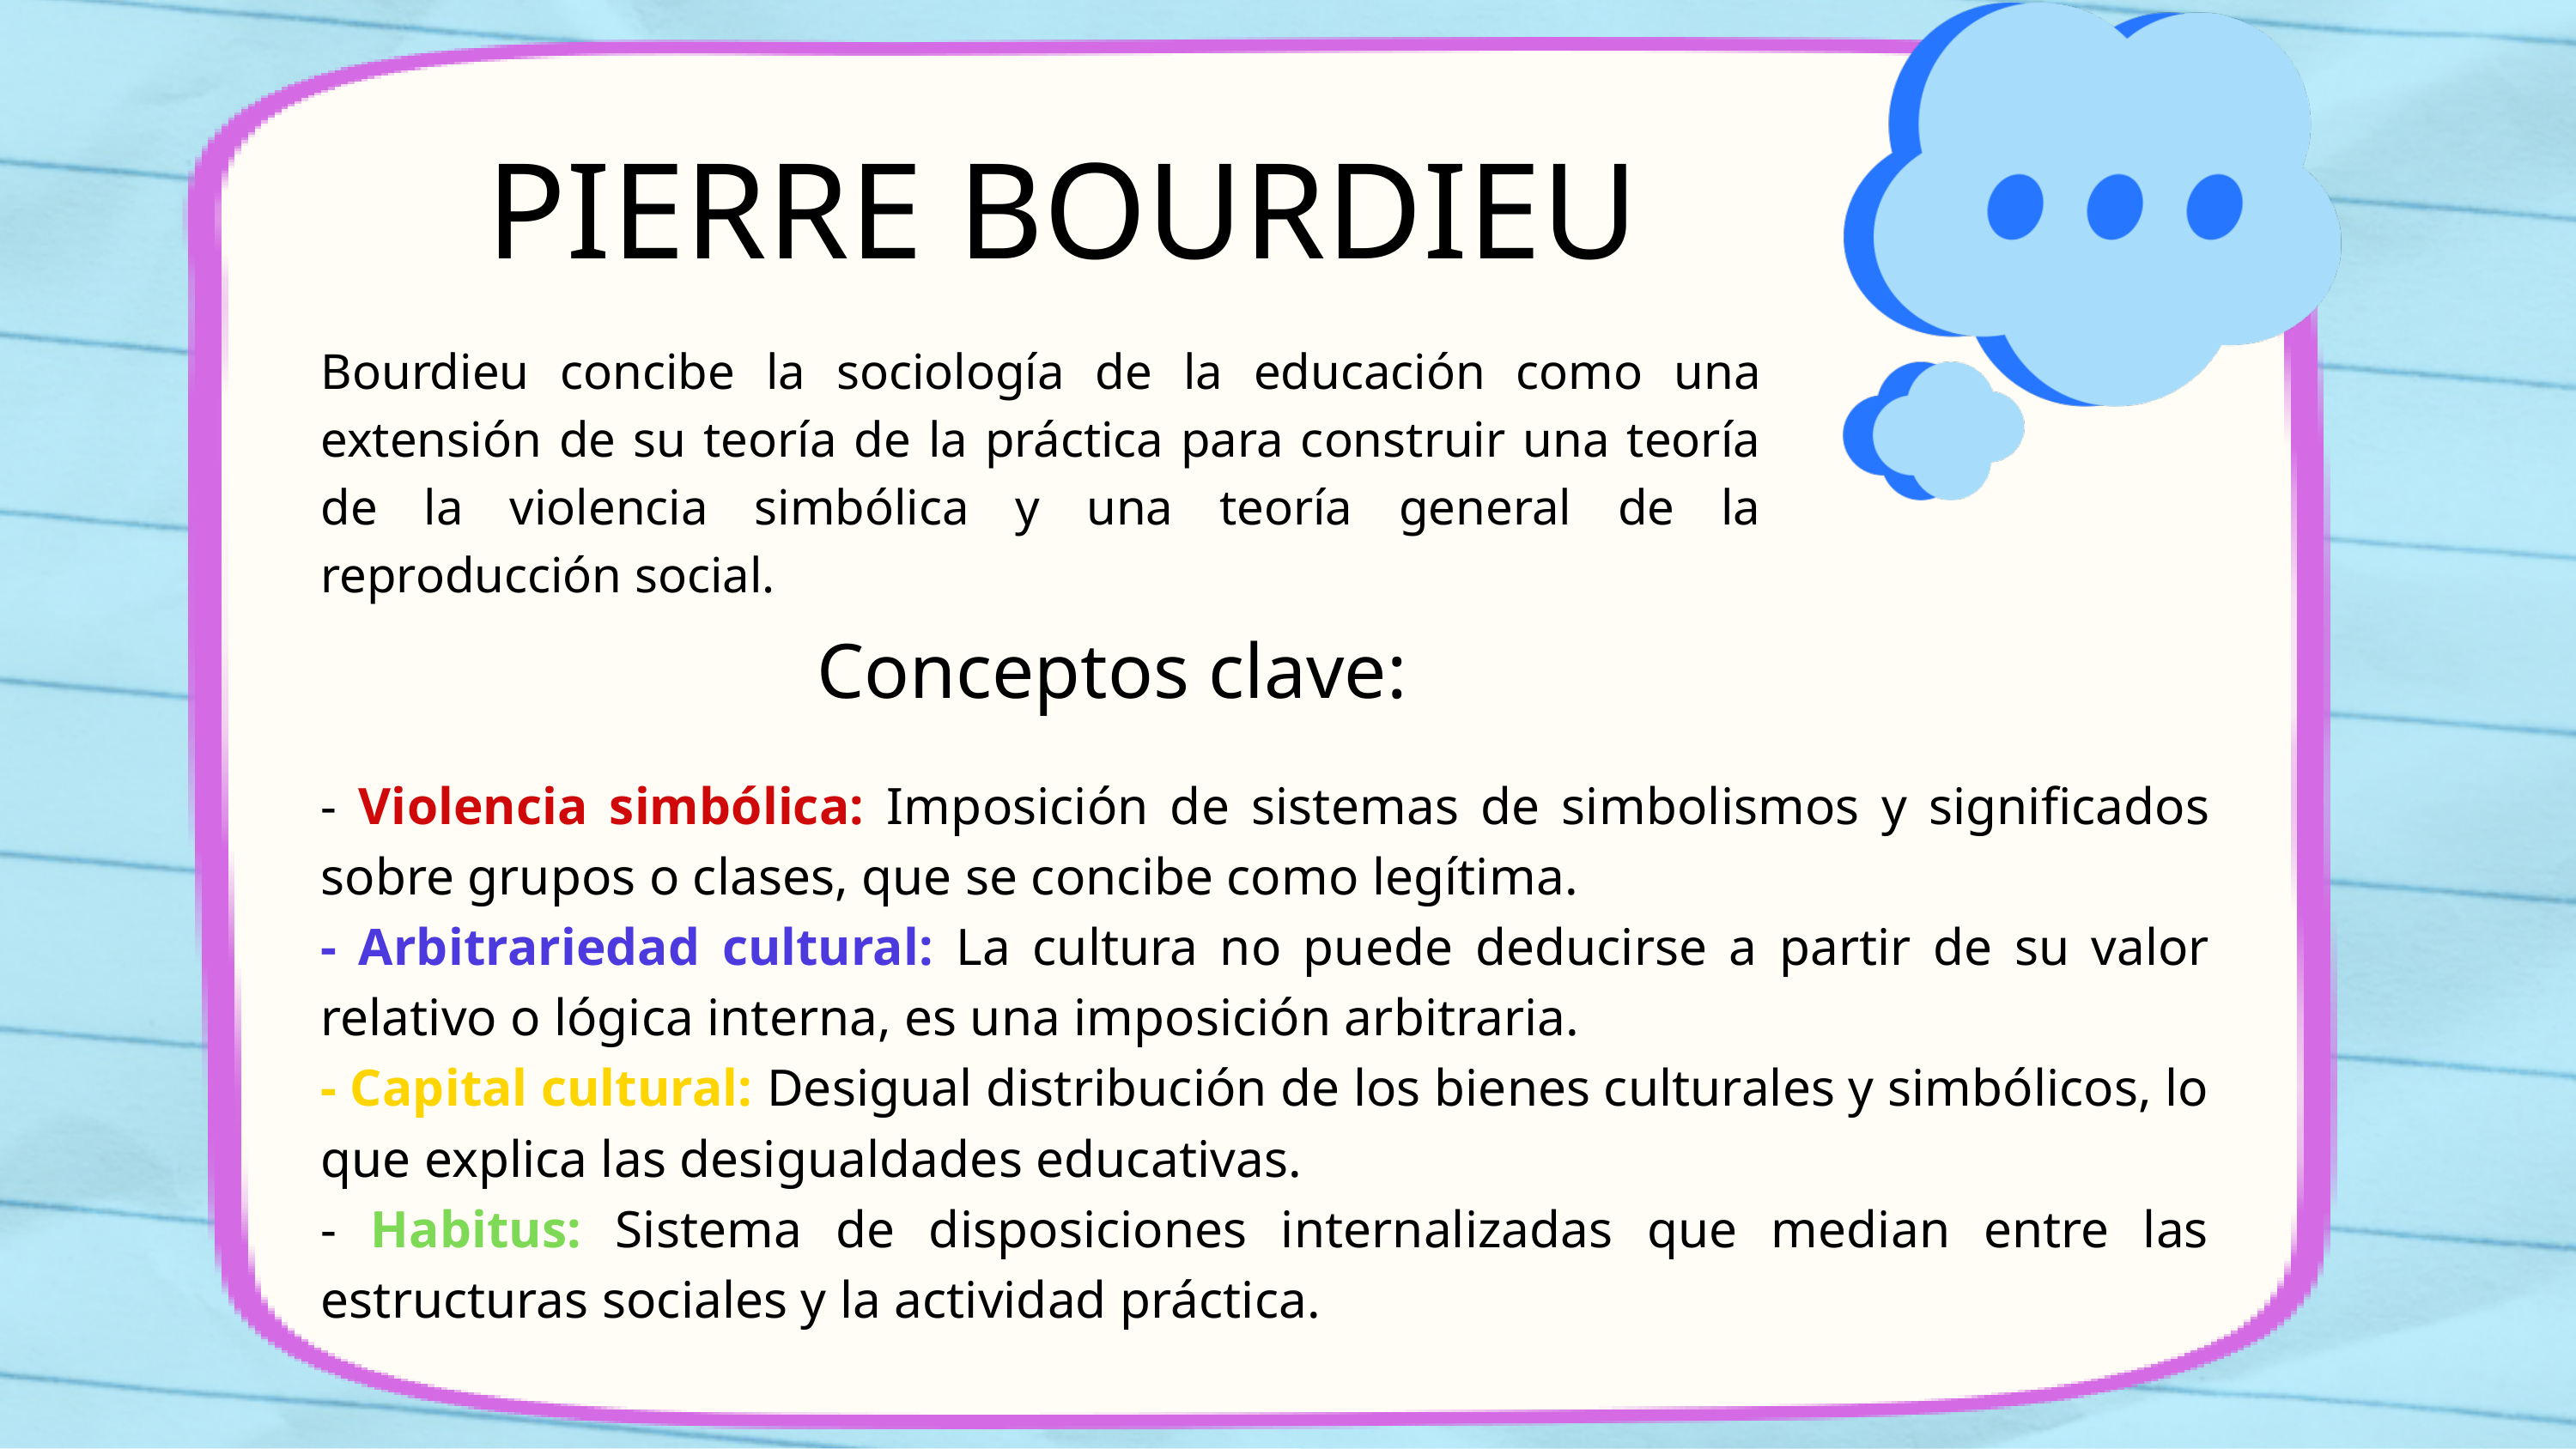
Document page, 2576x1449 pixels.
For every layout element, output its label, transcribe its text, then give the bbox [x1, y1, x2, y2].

text_box Bourdieu concibe la sociología de la educación como una extensión de su teoría de la práctica para construir una teoría de la violencia simbólica y una teoría general de la reproducción social. [320, 331, 1761, 603]
text_box - Violencia simbólica: Imposición de sistemas de simbolismos y significados sobre grupos o clases, que se concibe como legítima. - Arbitrariedad cultural: La cultura no puede deducirse a partir de su valor relativo o lógica interna, es una imposición arbitraria. - Capital cultural: Desigual distribución de los bienes culturales y simbólicos, lo que explica las desigualdades educativas. - Habitus: Sistema de disposiciones internalizadas que median entre las estructuras sociales y la actividad práctica. [320, 764, 2213, 1328]
text_box [0, 0, 2576, 1449]
text_box [182, 26, 2344, 1429]
text_box PIERRE BOURDIEU [423, 125, 1702, 285]
text_box [1842, 3, 2344, 500]
text_box Conceptos clave: [182, 623, 2042, 714]
